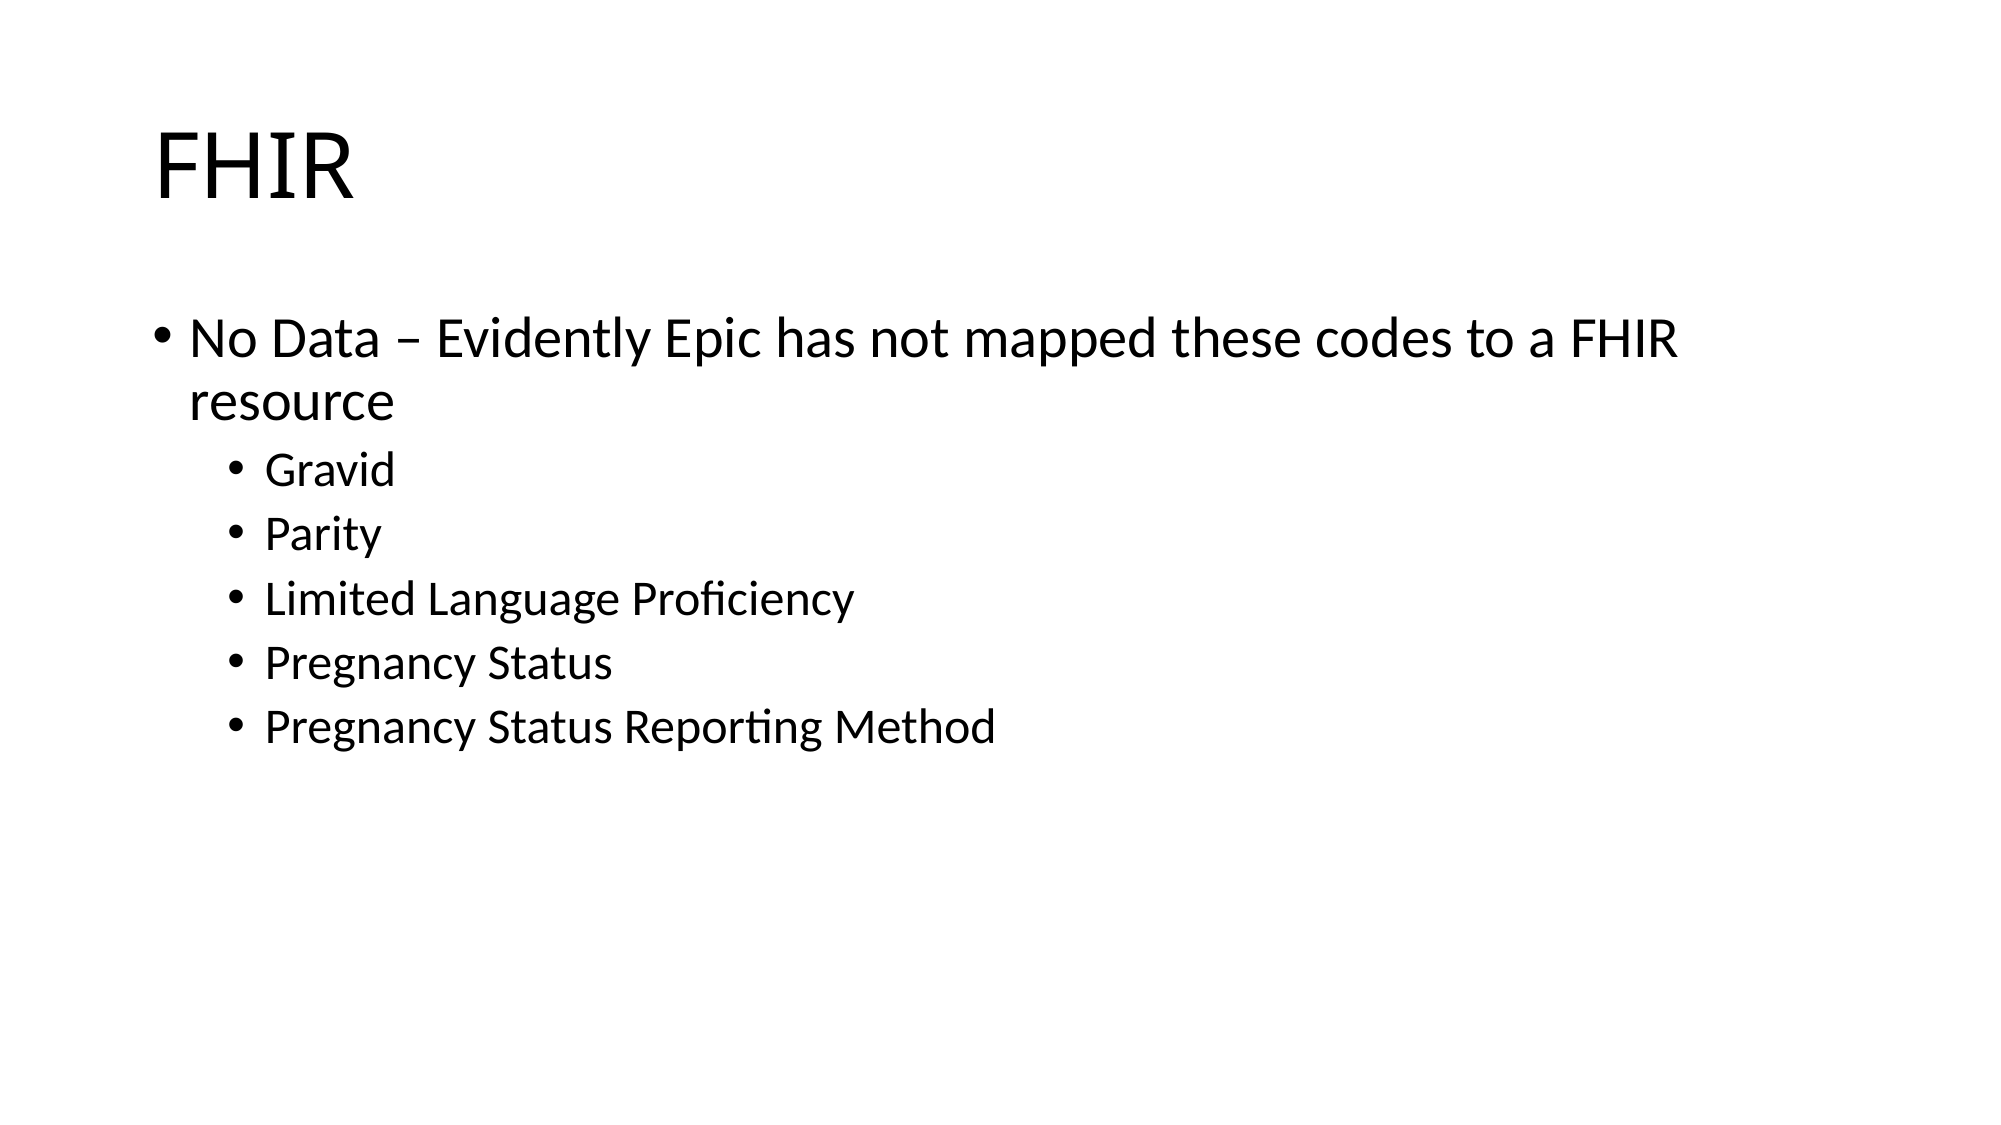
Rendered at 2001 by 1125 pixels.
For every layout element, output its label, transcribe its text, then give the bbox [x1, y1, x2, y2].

list No Data – Evidently Epic has not mapped these codes to a FHIR resource Gravid Parity Limited Language Proficiency Pregnancy Status Pregnancy Status Reporting Method [137, 299, 1863, 1014]
title FHIR [137, 59, 1863, 278]
